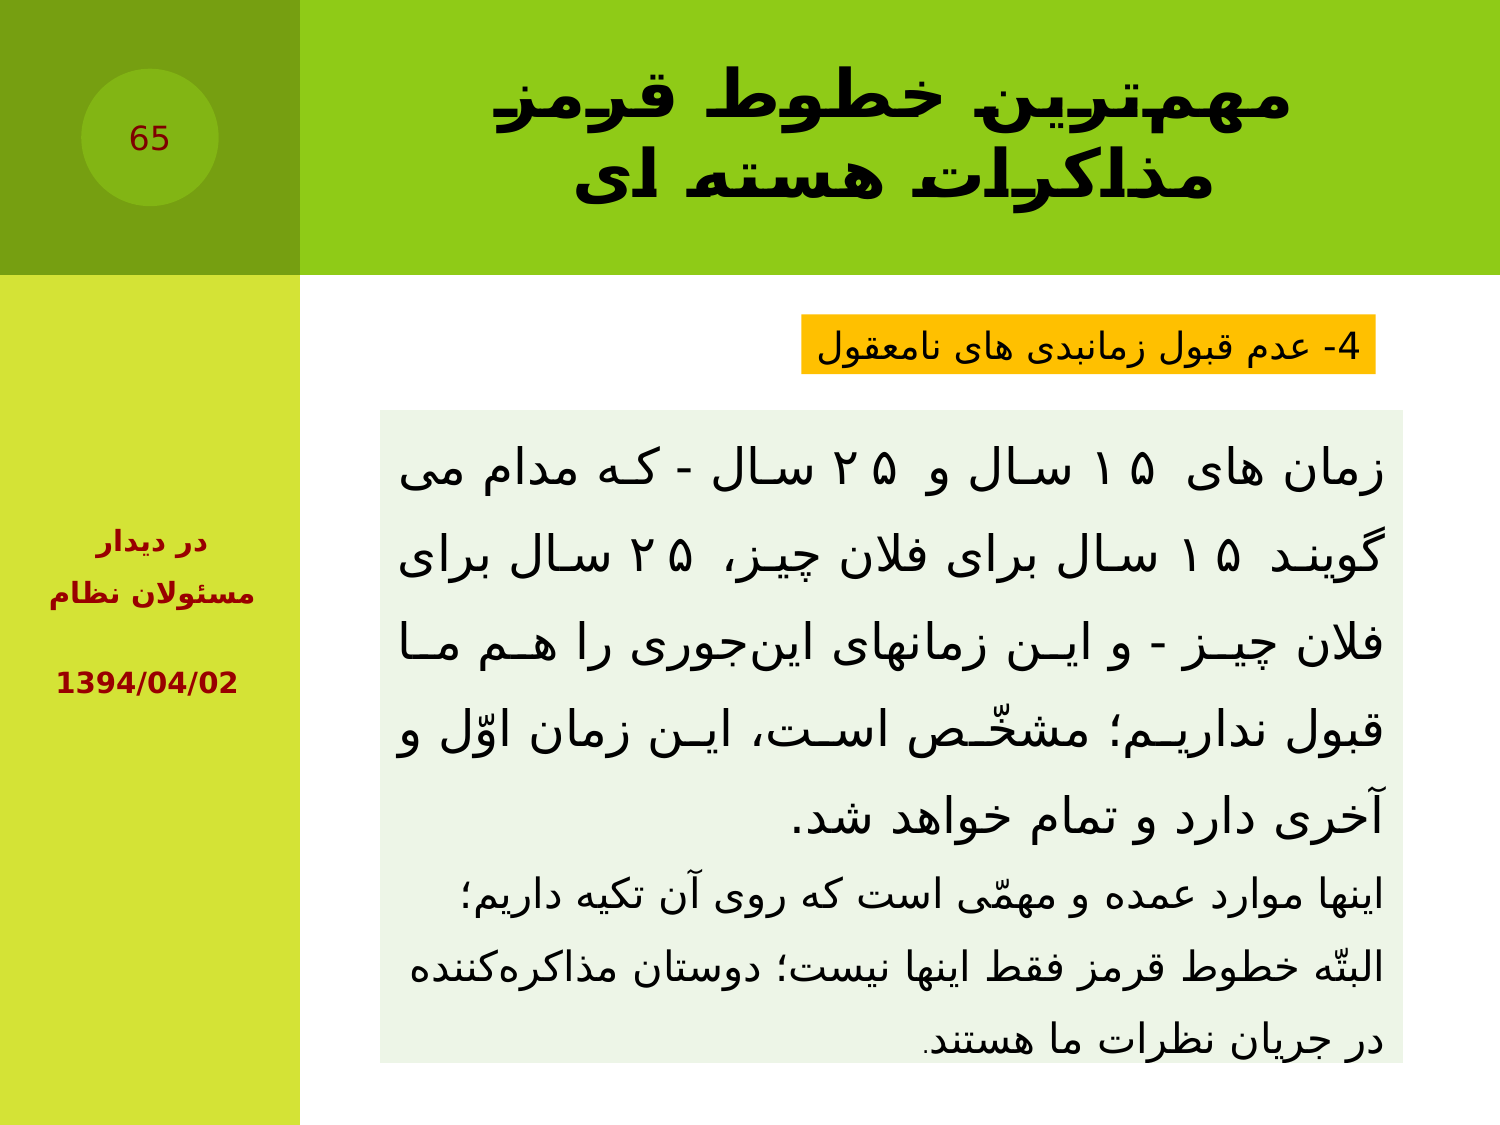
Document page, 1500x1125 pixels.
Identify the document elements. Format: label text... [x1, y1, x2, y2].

table_header زمان هاى ۱۵ سال و ۲۵ سال - که مدام می گویند ۱۵ سال براى فلان چیز، ۲۵ سال براى فلان چیز - و این زمانهاى این‌جورى را هم ما قبول نداریم؛ مشخّص است، این زمان اوّل و آخرى دارد و تمام خواهد شد. اینها موارد عمده و مهمّى است که روى آن تکیه داریم؛ البتّه خطوط قرمز فقط اینها نیست؛ دوستان مذاکره‌کننده در جریان نظرات ما هستند. [380, 410, 1403, 1063]
title مهم‌ترین خطوط قرمز مذاکرات هسته ای [400, 37, 1388, 225]
text_box 4- عدم قبول زمانبدی های نامعقول [801, 314, 1376, 375]
slide_number 65 [87, 87, 213, 188]
list در دیدار مسئولان نظام ‏1394/04/02 [26, 497, 278, 885]
